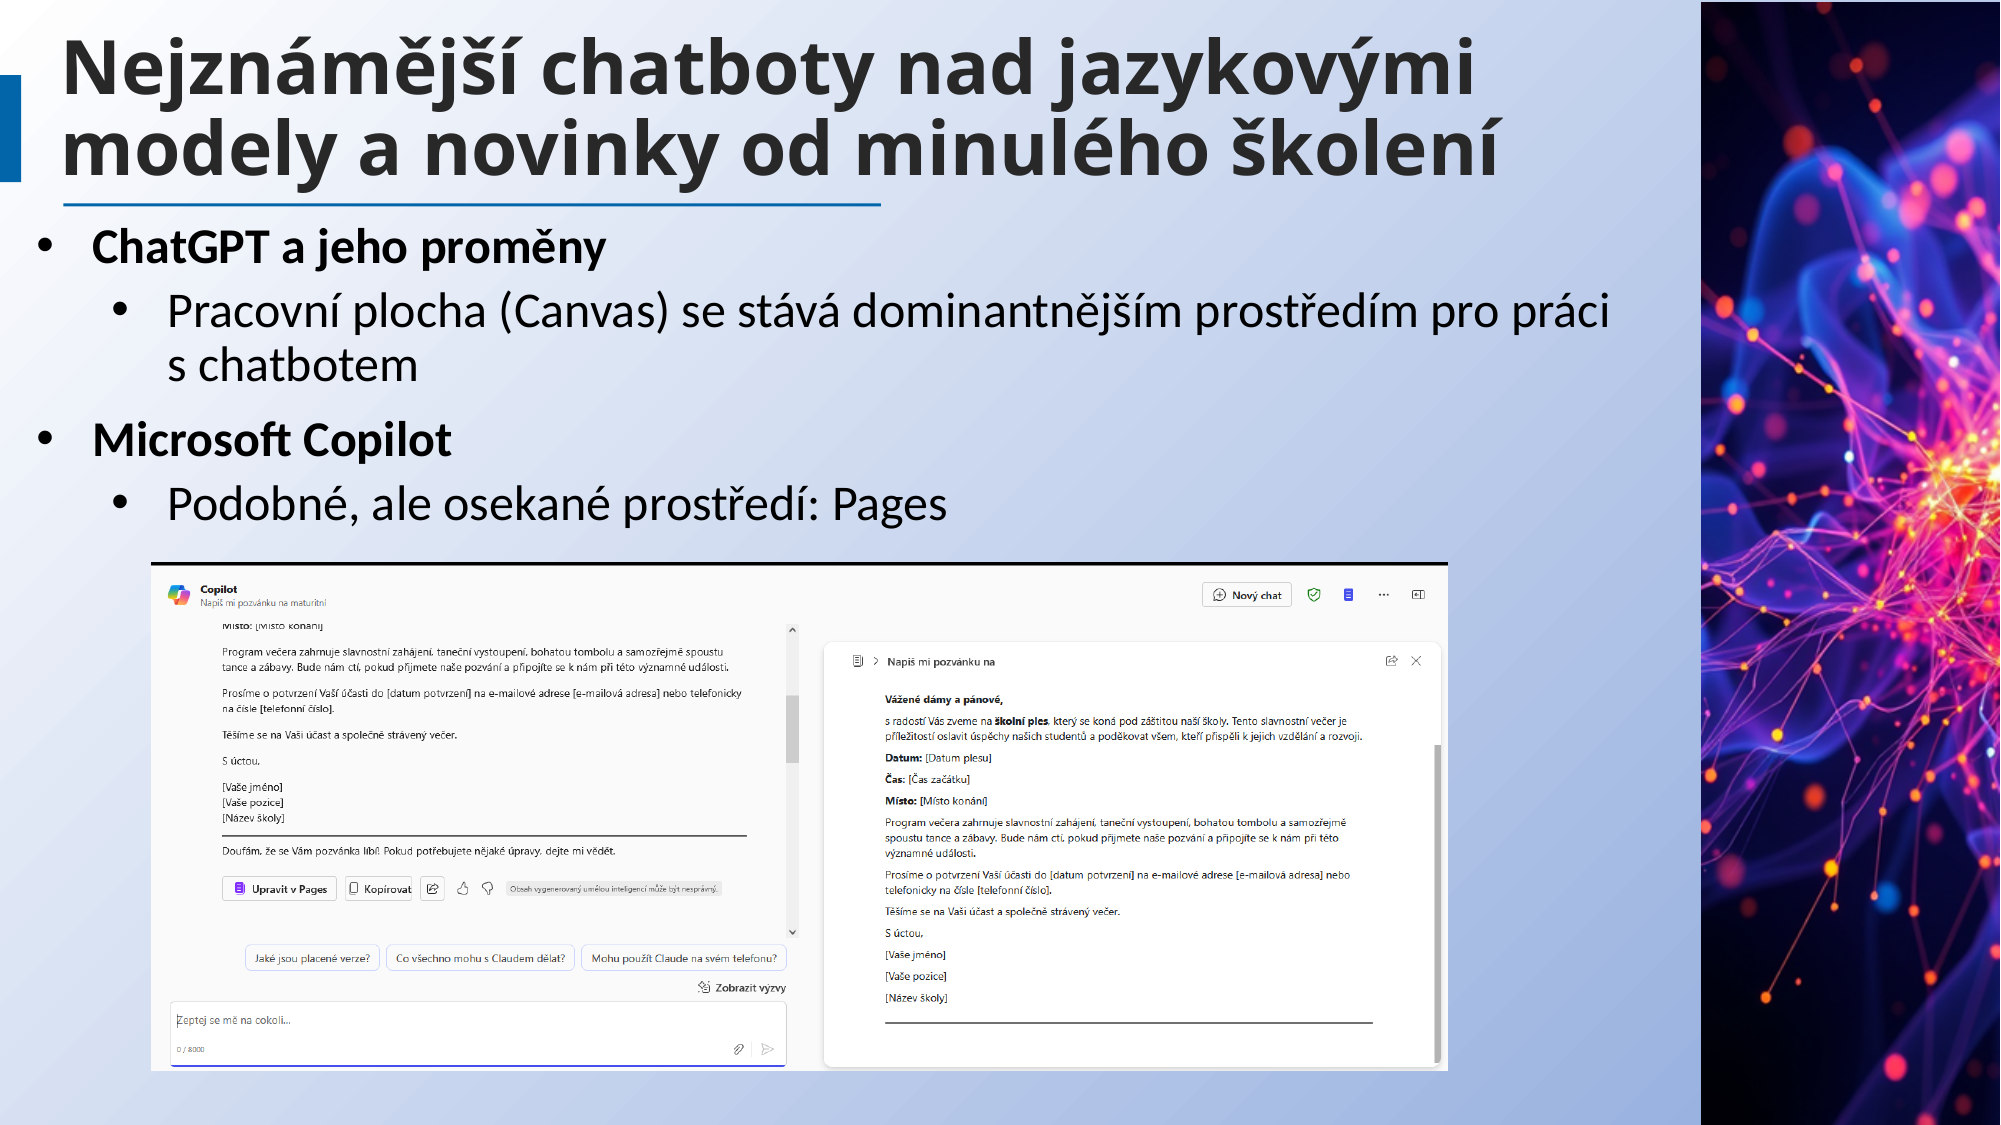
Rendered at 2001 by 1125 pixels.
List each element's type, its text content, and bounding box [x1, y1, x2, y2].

title Nejznámější chatboty nad jazykovými modely a novinky od minulého školení [45, 8, 1701, 213]
picture [151, 562, 1448, 1071]
list ChatGPT a jeho proměny Pracovní plocha (Canvas) se stává dominantnějším prostředím pro práci s chatbotem Microsoft Copilot Podobné, ale osekané prostředí: Pages [21, 212, 1649, 1085]
picture [1701, 2, 2000, 1125]
text_box [0, 0, 2000, 1125]
text_box [62, 202, 882, 207]
text_box [0, 74, 22, 183]
